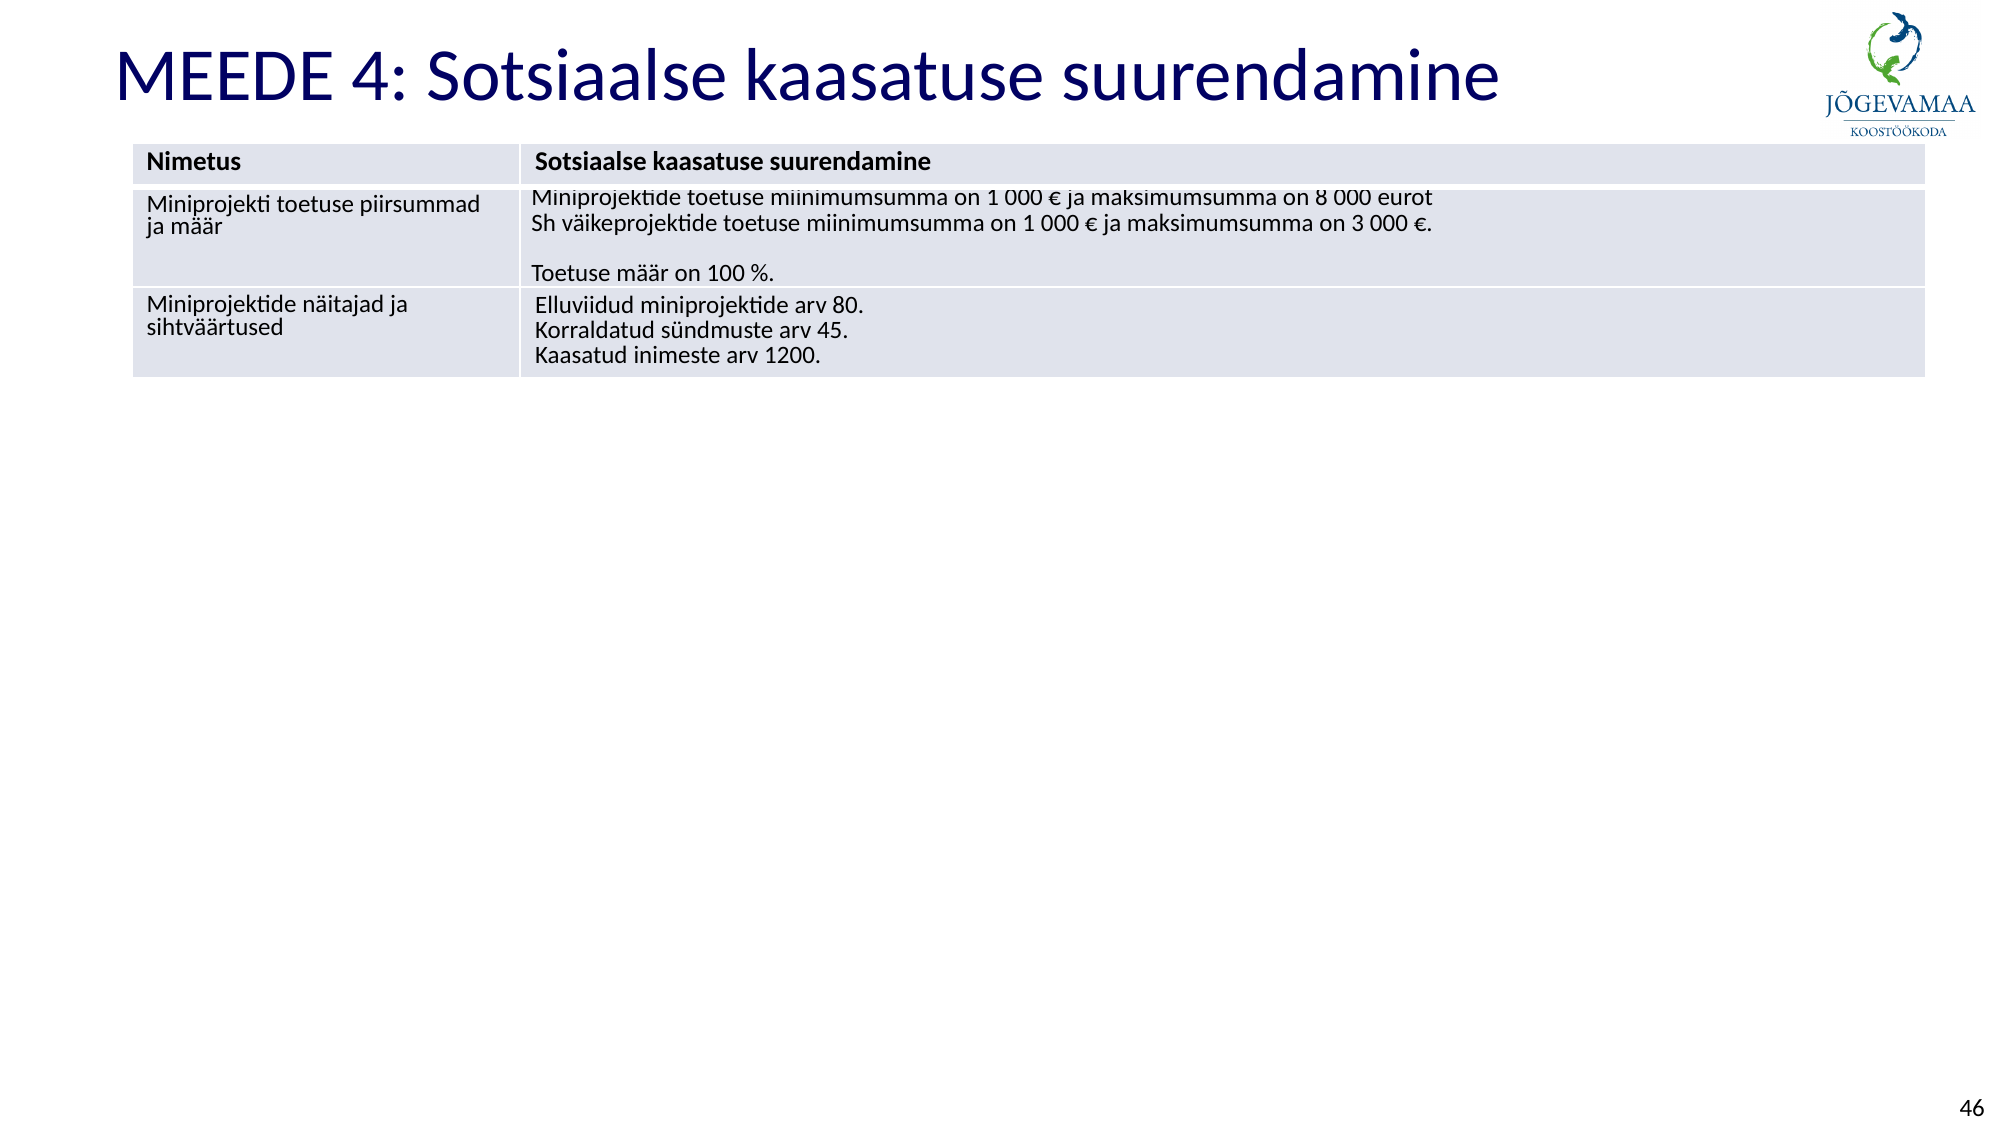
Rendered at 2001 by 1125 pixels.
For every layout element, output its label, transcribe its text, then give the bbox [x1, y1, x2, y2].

table_cell Miniprojektide toetuse miinimumsumma on 1 000 € ja maksimumsumma on 8 000 eurot Sh väikeprojektide toetuse miinimumsumma on 1 000 € ja maksimumsumma on 3 000 €. Toetuse määr on 100 %. [521, 190, 1925, 286]
table_cell Miniprojektide näitajad ja sihtväärtused [133, 288, 519, 377]
table_header Sotsiaalse kaasatuse suurendamine [521, 144, 1925, 184]
picture [1481, 0, 2000, 330]
table_header Nimetus [133, 144, 519, 184]
table_cell Miniprojekti toetuse piirsummad ja määr [133, 190, 519, 286]
slide_number 46 [1756, 1087, 2000, 1125]
table_cell Elluviidud miniprojektide arv 80. Korraldatud sündmuste arv 45. Kaasatud inimeste arv 1200. [521, 288, 1925, 377]
text_box MEEDE 4: Sotsiaalse kaasatuse suurendamine [99, 25, 1895, 139]
